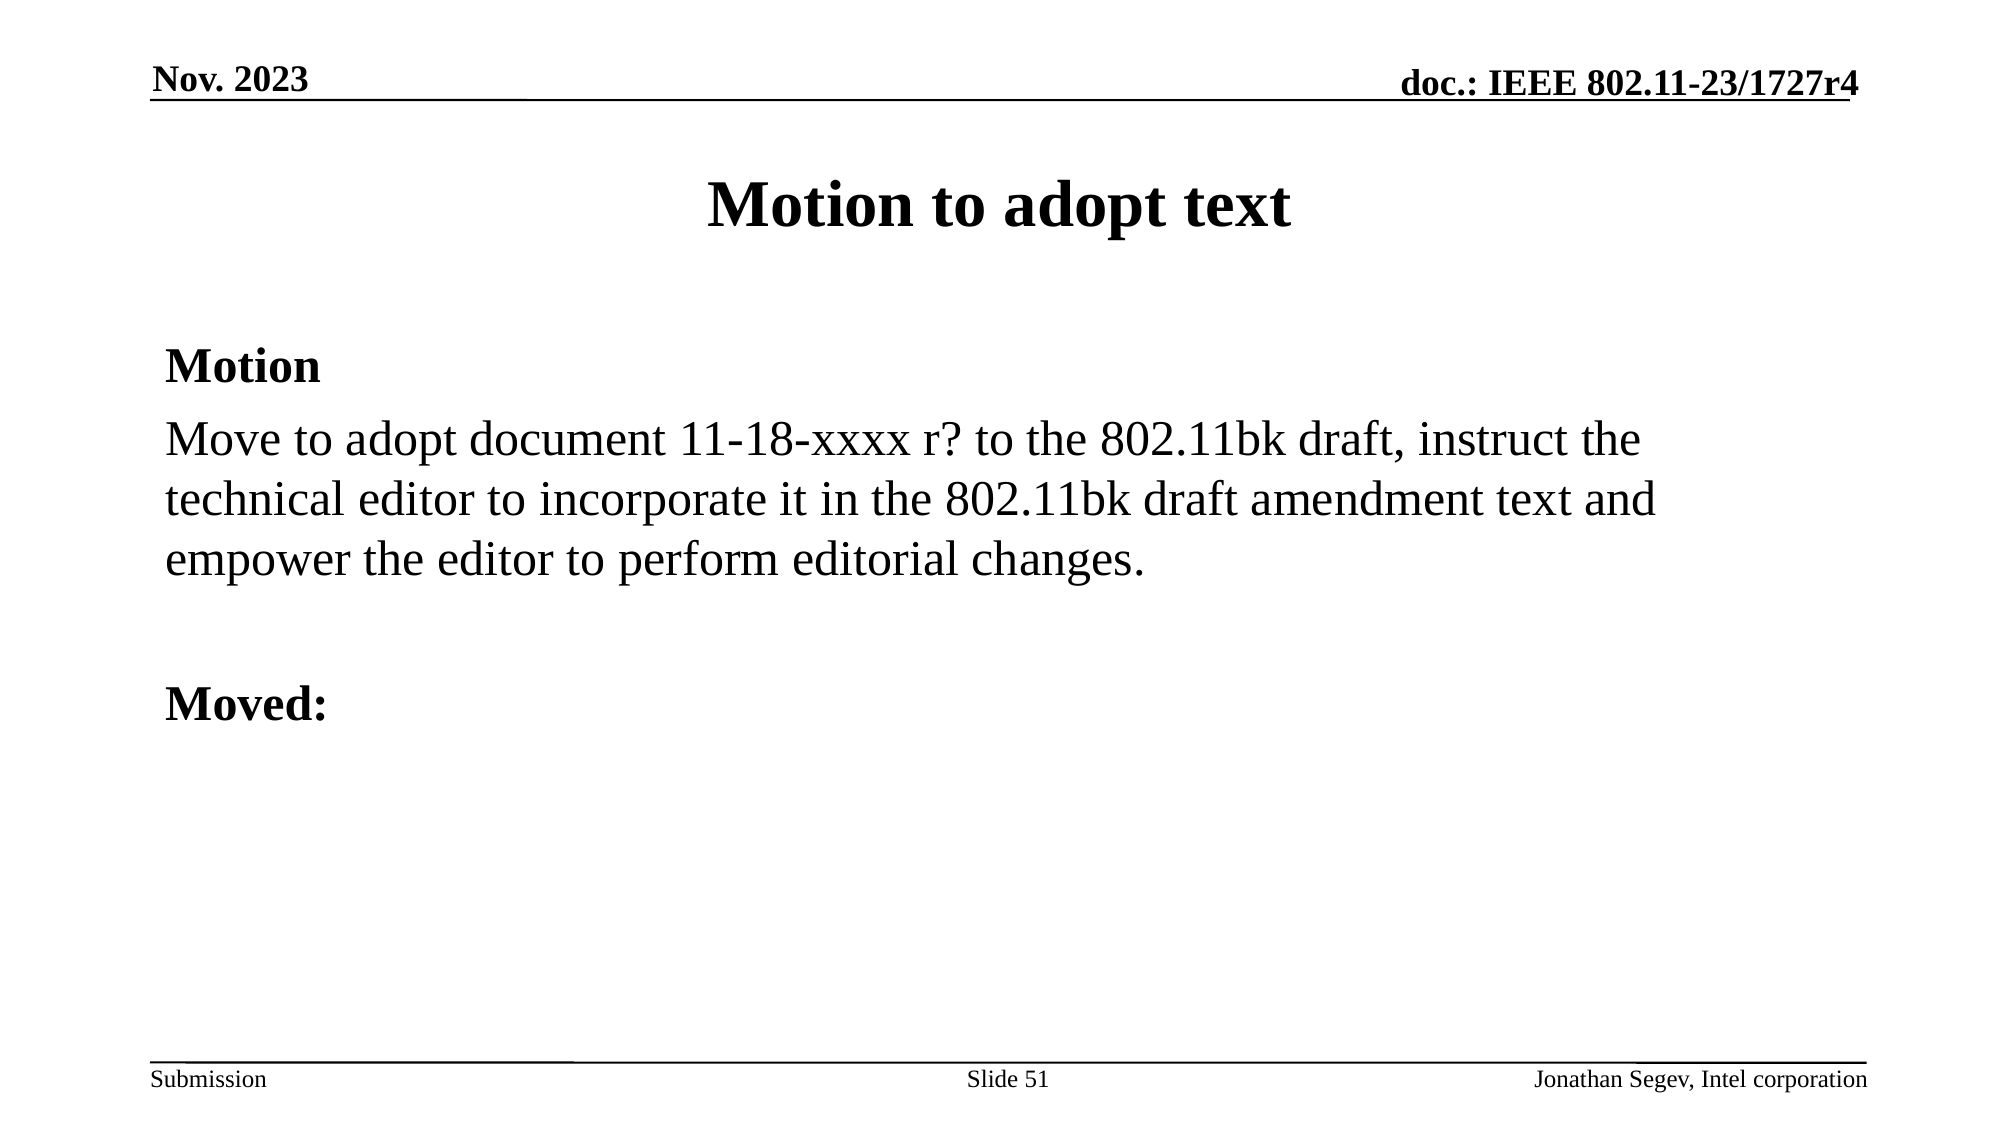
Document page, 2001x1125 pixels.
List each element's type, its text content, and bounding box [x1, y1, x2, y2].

slide_number Slide 51 [950, 1061, 1067, 1123]
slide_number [152, 54, 563, 100]
footer Jonathan Segev, Intel corporation [1171, 1061, 1869, 1093]
title Motion to adopt text [149, 112, 1850, 288]
list Motion Move to adopt document 11-18-xxxx r? to the 802.11bk draft, instruct the technical editor to incorporate it in the 802.11bk draft amendment text and empower the editor to perform editorial changes. Moved: [149, 324, 1850, 1000]
